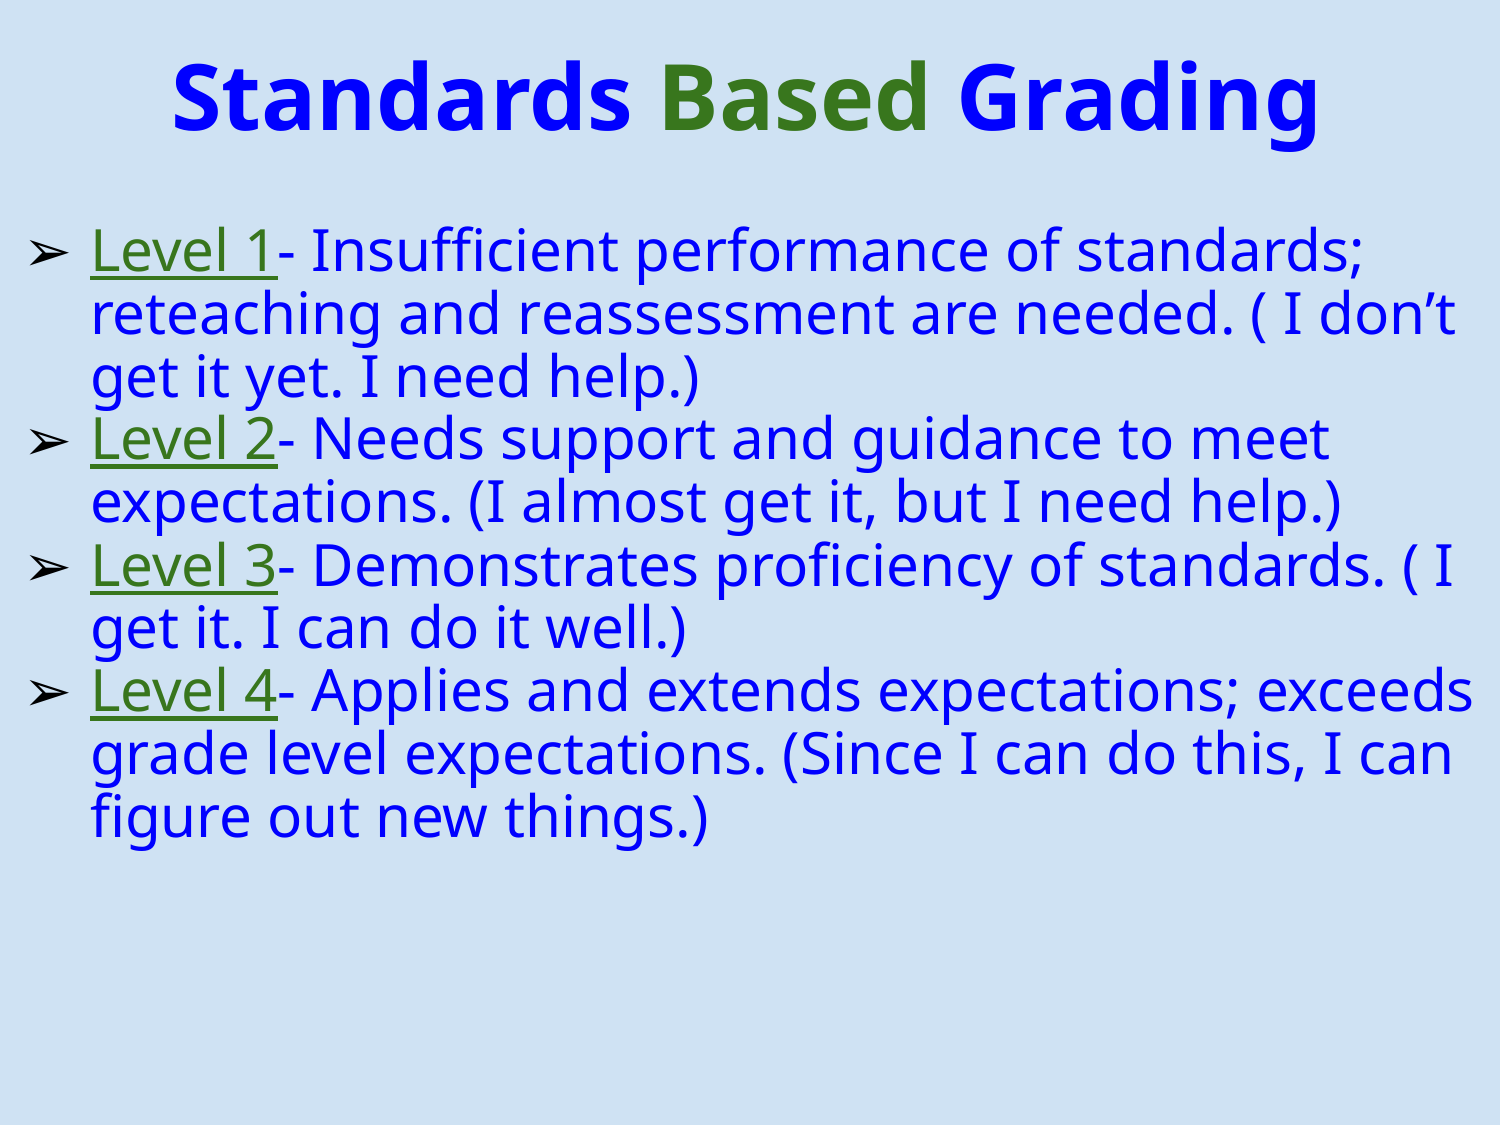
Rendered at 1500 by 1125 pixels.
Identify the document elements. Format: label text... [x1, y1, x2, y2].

list Level 1- Insufficient performance of standards; reteaching and reassessment are needed. ( I don’t get it yet. I need help.) Level 2- Needs support and guidance to meet expectations. (I almost get it, but I need help.) Level 3- Demonstrates proficiency of standards. ( I get it. I can do it well.) Level 4- Applies and extends expectations; exceeds grade level expectations. (Since I can do this, I can figure out new things.) [0, 213, 1500, 1101]
title Standards Based Grading [11, 0, 1483, 188]
